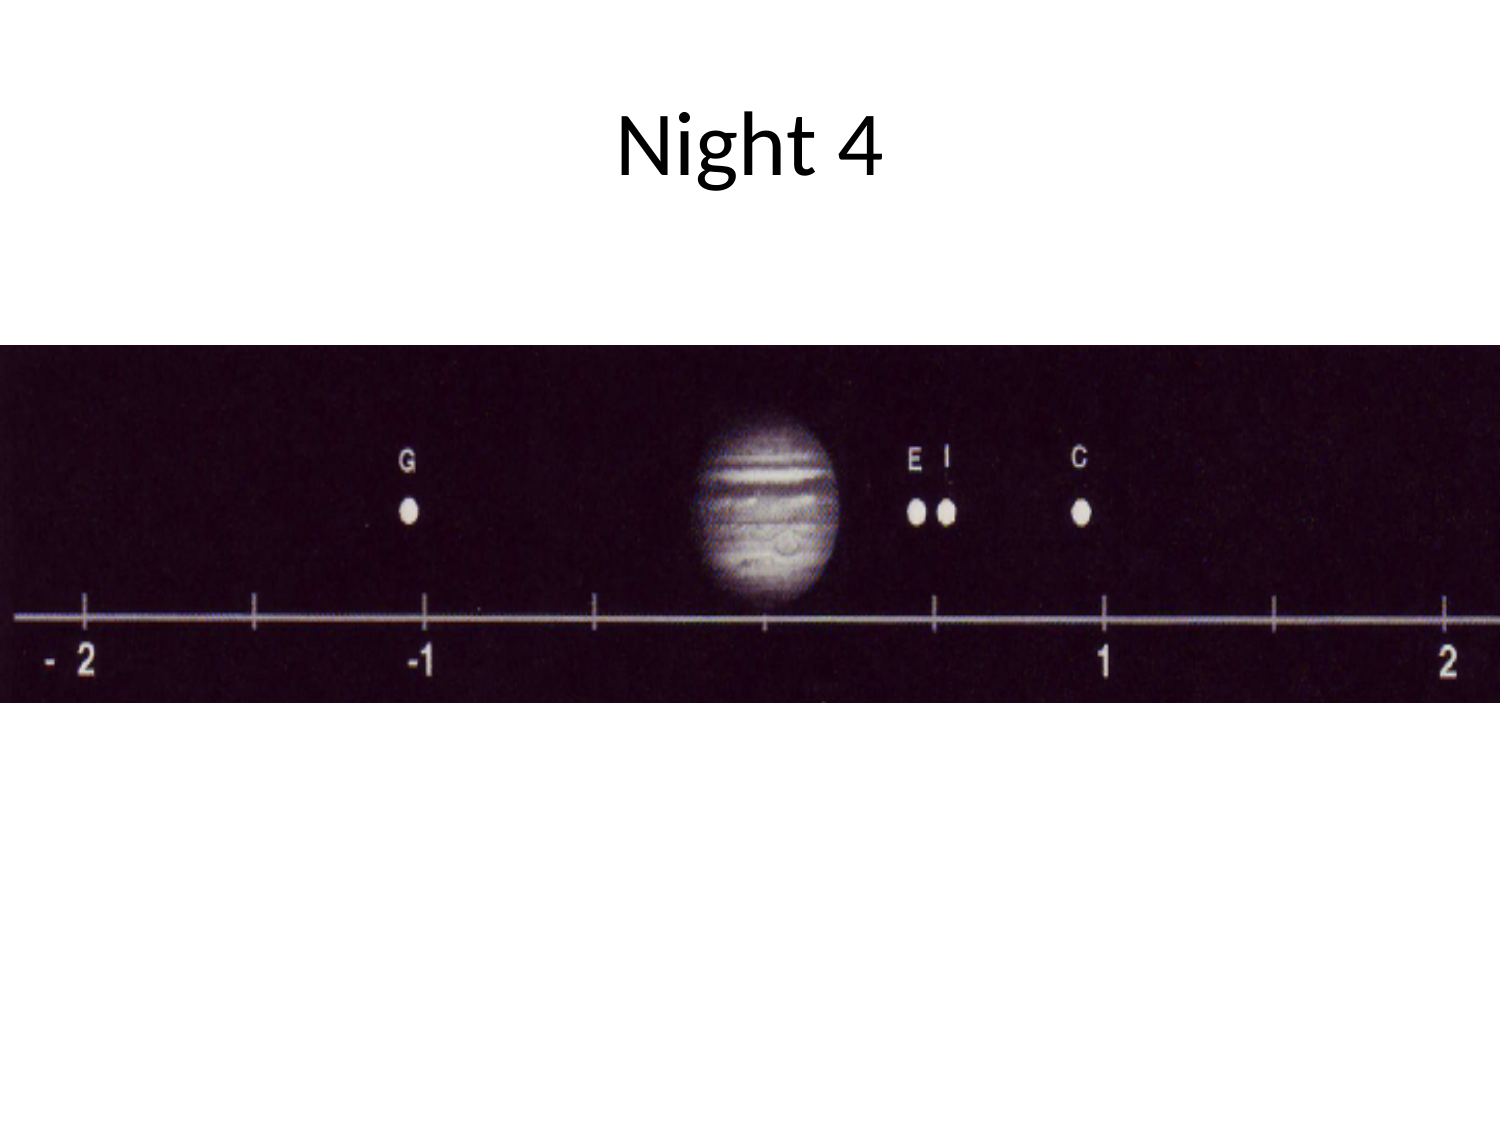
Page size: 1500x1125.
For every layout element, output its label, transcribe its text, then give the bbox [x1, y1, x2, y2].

picture [0, 345, 1500, 703]
title Night 4 [74, 44, 1426, 233]
